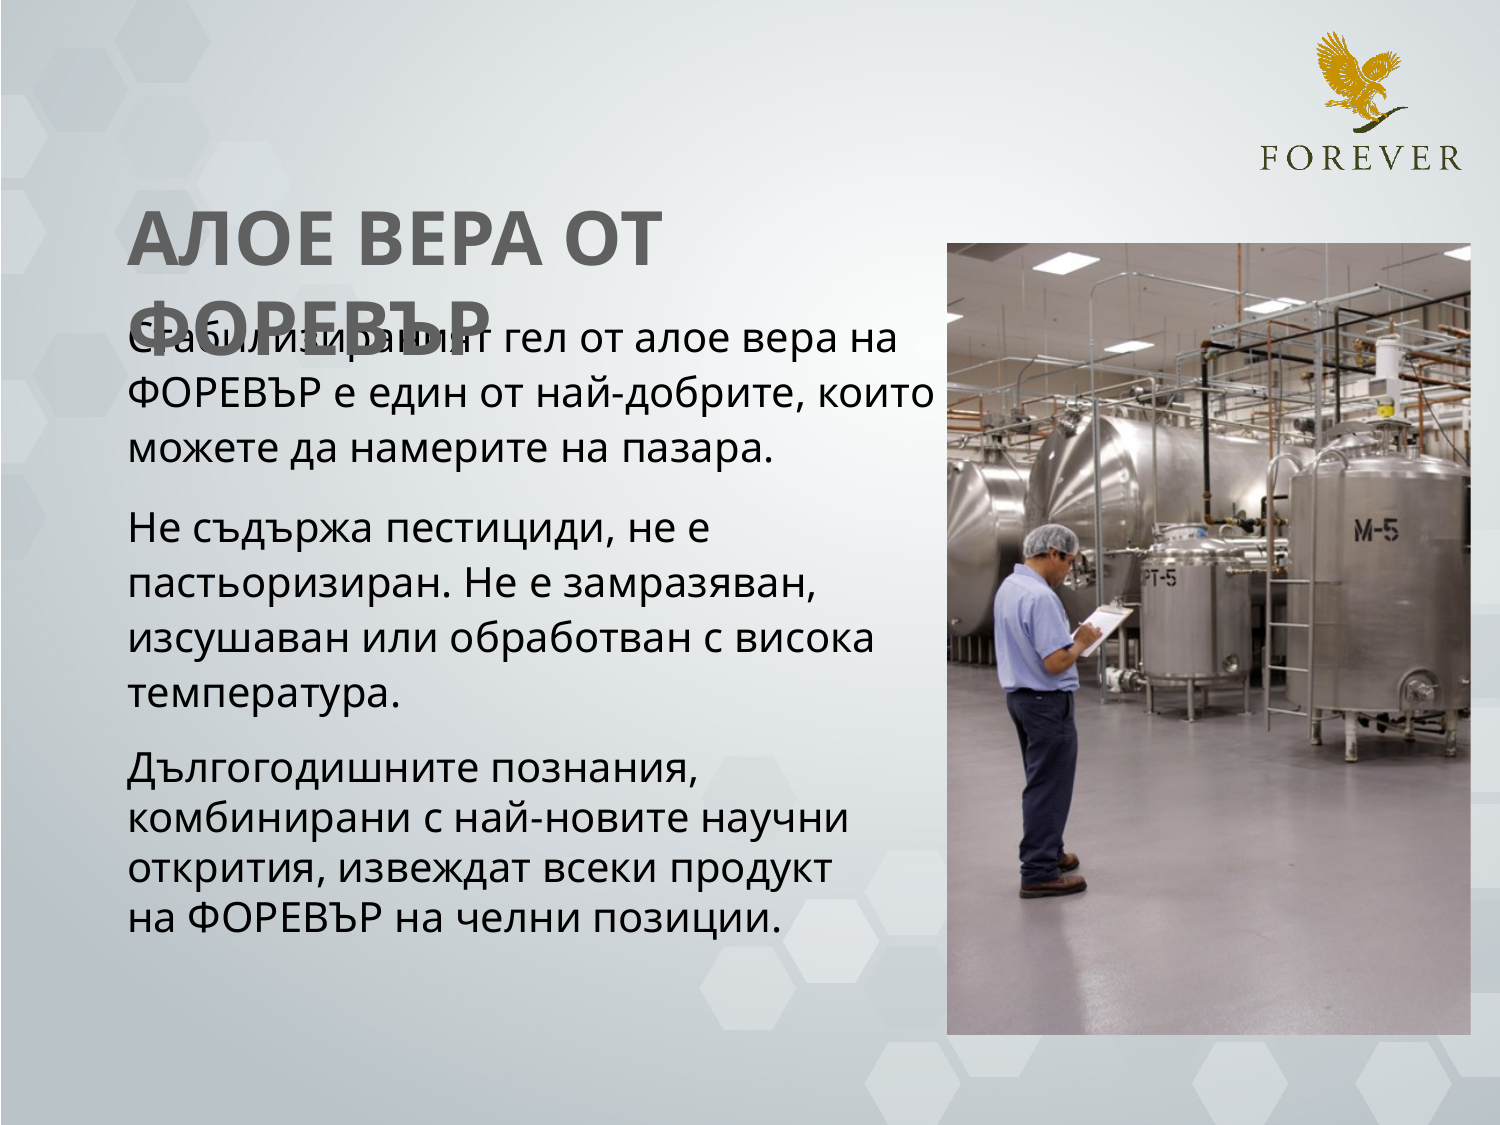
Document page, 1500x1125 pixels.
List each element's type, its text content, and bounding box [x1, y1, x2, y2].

text_box Алое вера от ФОРЕВЪР [112, 182, 975, 378]
picture [0, 0, 1500, 1125]
text_box Стабилизираният гел от алое вера на ФОРЕВЪР е един от най-добрите, които можете да намерите на пазара. Не съдържа пестициди, не е пастьоризиран. Не е замразяван, изсушаван или обработван с висока температура. Дългогодишните познания, комбинирани с най-новите научни открития, извеждат всеки продукт на ФОРЕВЪР на челни позиции. [112, 378, 947, 949]
